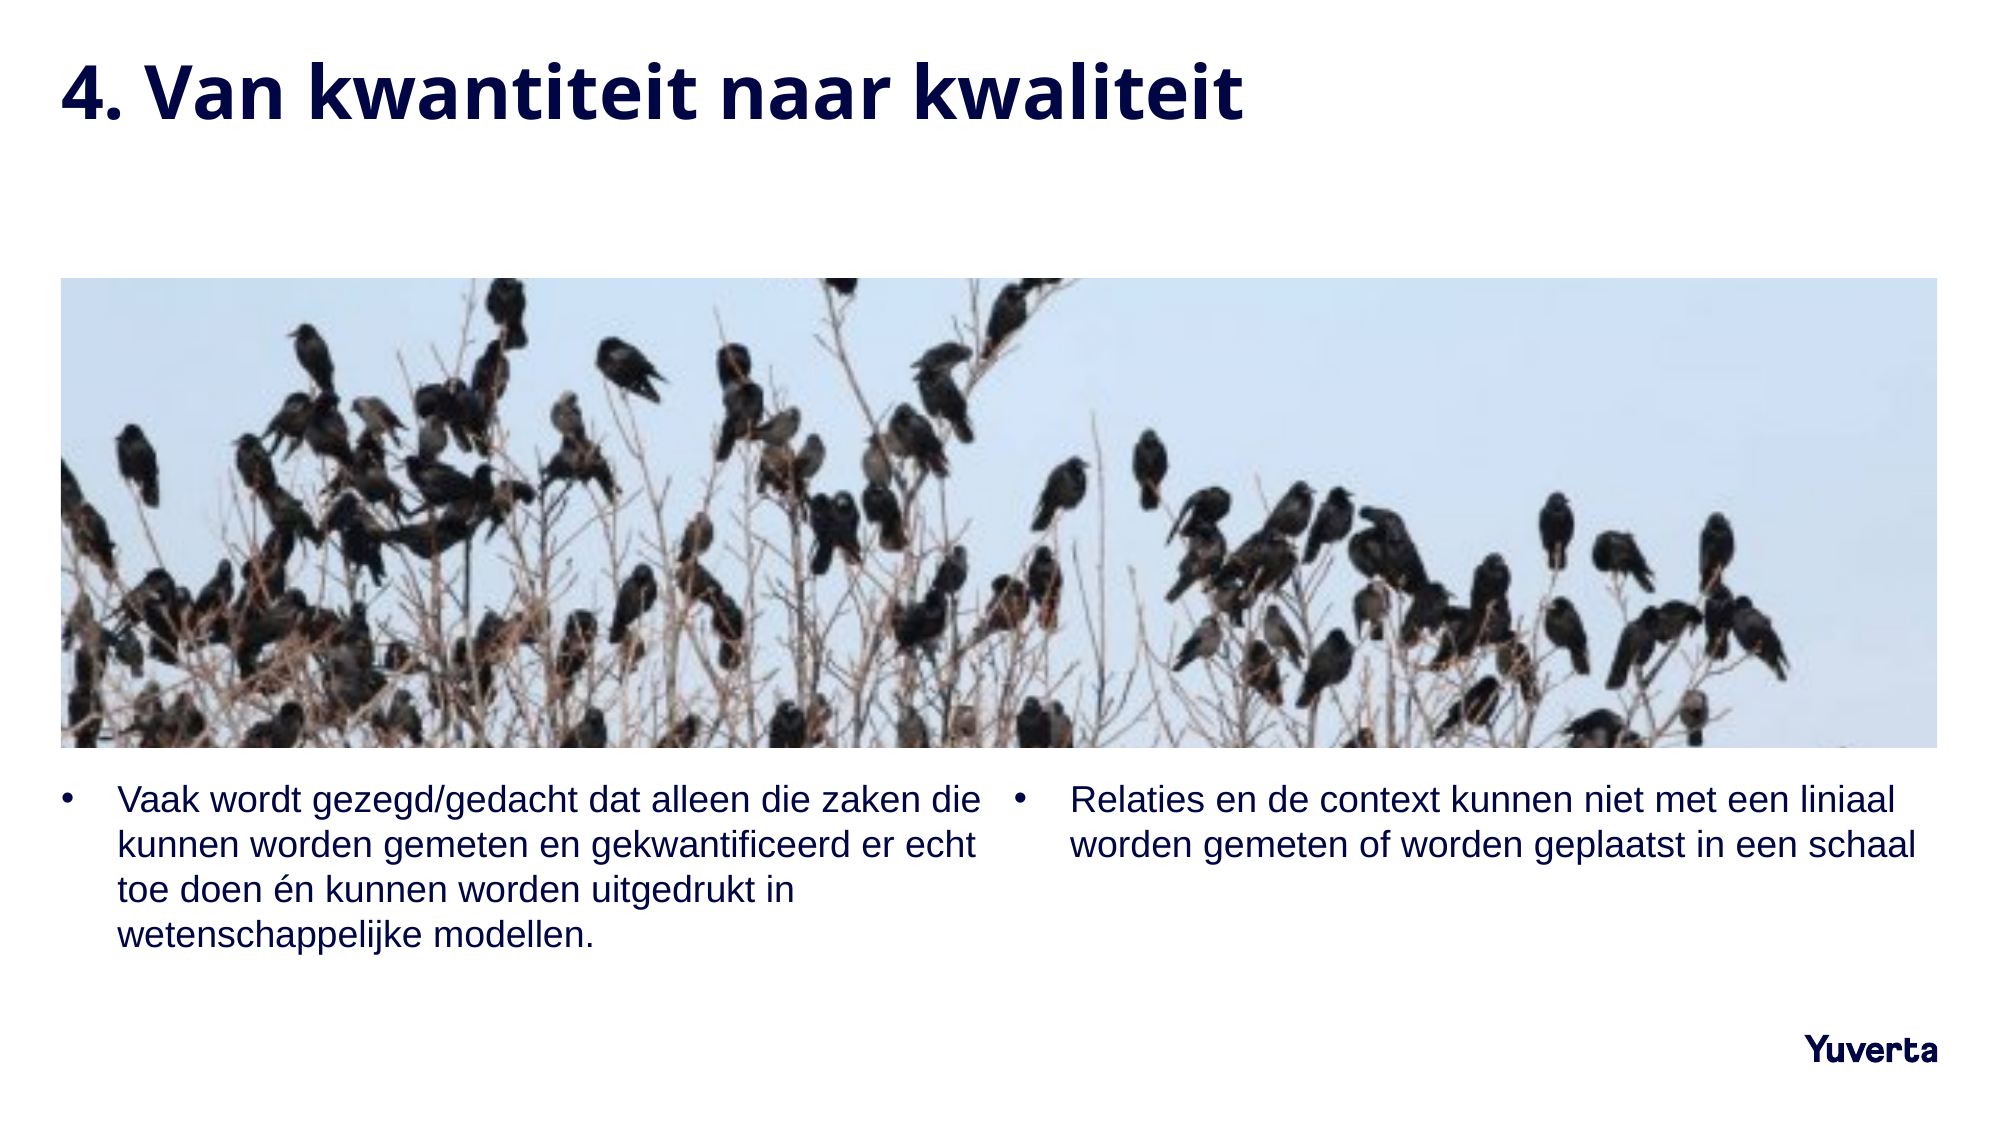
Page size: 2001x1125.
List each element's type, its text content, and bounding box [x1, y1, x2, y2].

picture [60, 278, 1938, 748]
title 4. Van kwantiteit naar kwaliteit [60, 48, 1938, 239]
list Vaak wordt gezegd/gedacht dat alleen die zaken die kunnen worden gemeten en gekwantificeerd er echt toe doen én kunnen worden uitgedrukt in wetenschappelijke modellen. Relaties en de context kunnen niet met een liniaal worden gemeten of worden geplaatst in een schaal [60, 774, 1938, 1006]
